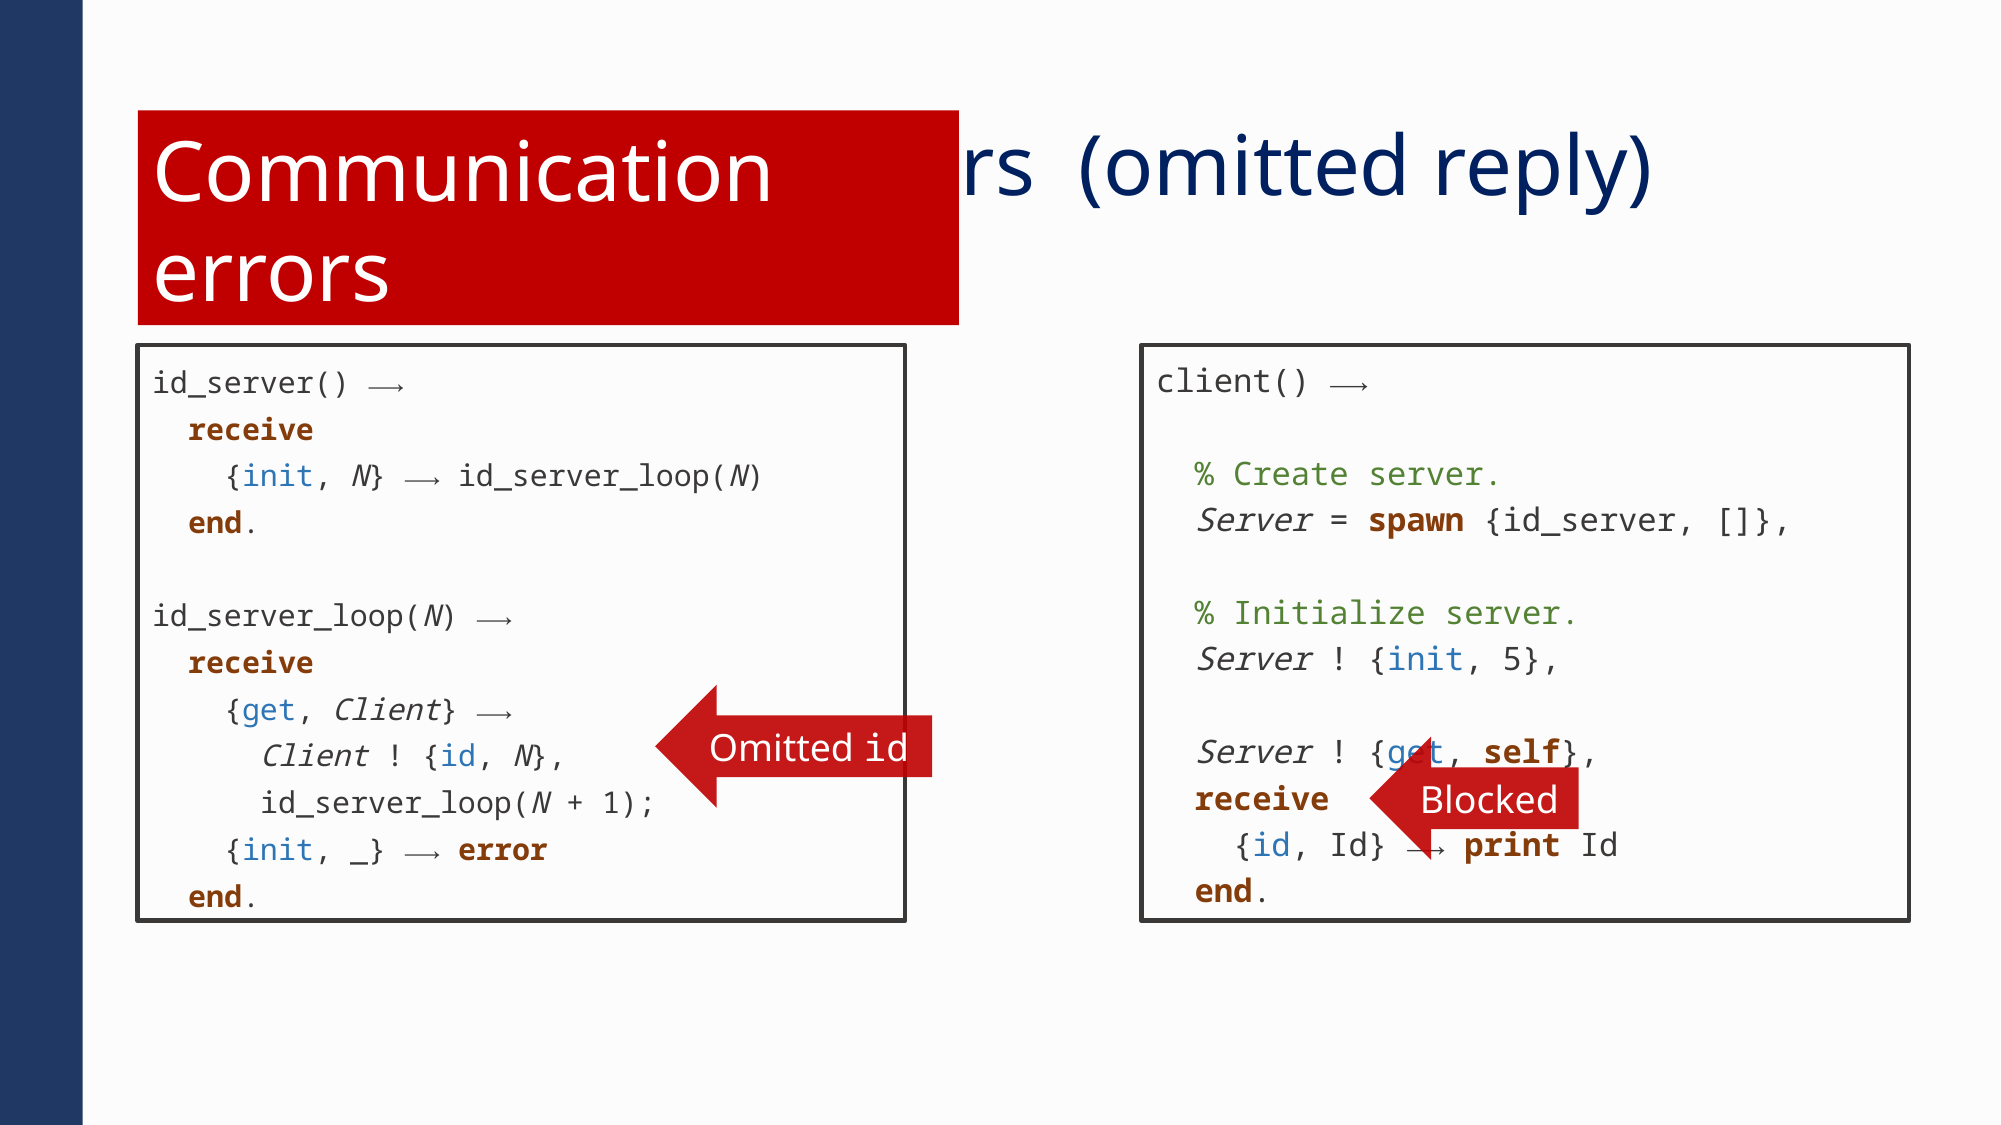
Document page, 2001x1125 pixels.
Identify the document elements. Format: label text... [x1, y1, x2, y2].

text_box Communication errors [137, 110, 959, 326]
text_box id_server() ⟶ receive {init, N} ⟶ id_server_loop(N) end. id_server_loop(N) ⟶ receive {get, Client} ⟶ Client ! {id, N}, id_server_loop(N + 1); {init, _} ⟶ error end. [137, 345, 906, 921]
text_box Blocked [1367, 734, 1580, 863]
text_box Omitted id [653, 682, 934, 811]
title Communication errors (omitted reply) [137, 59, 1910, 278]
text_box client() ⟶ % Create server. Server = spawn {id_server, []}, % Initialize server. Server ! {init, 5}, Server ! {get, self}, receive {id, Id} ⟶ print Id end. [1141, 345, 1910, 921]
